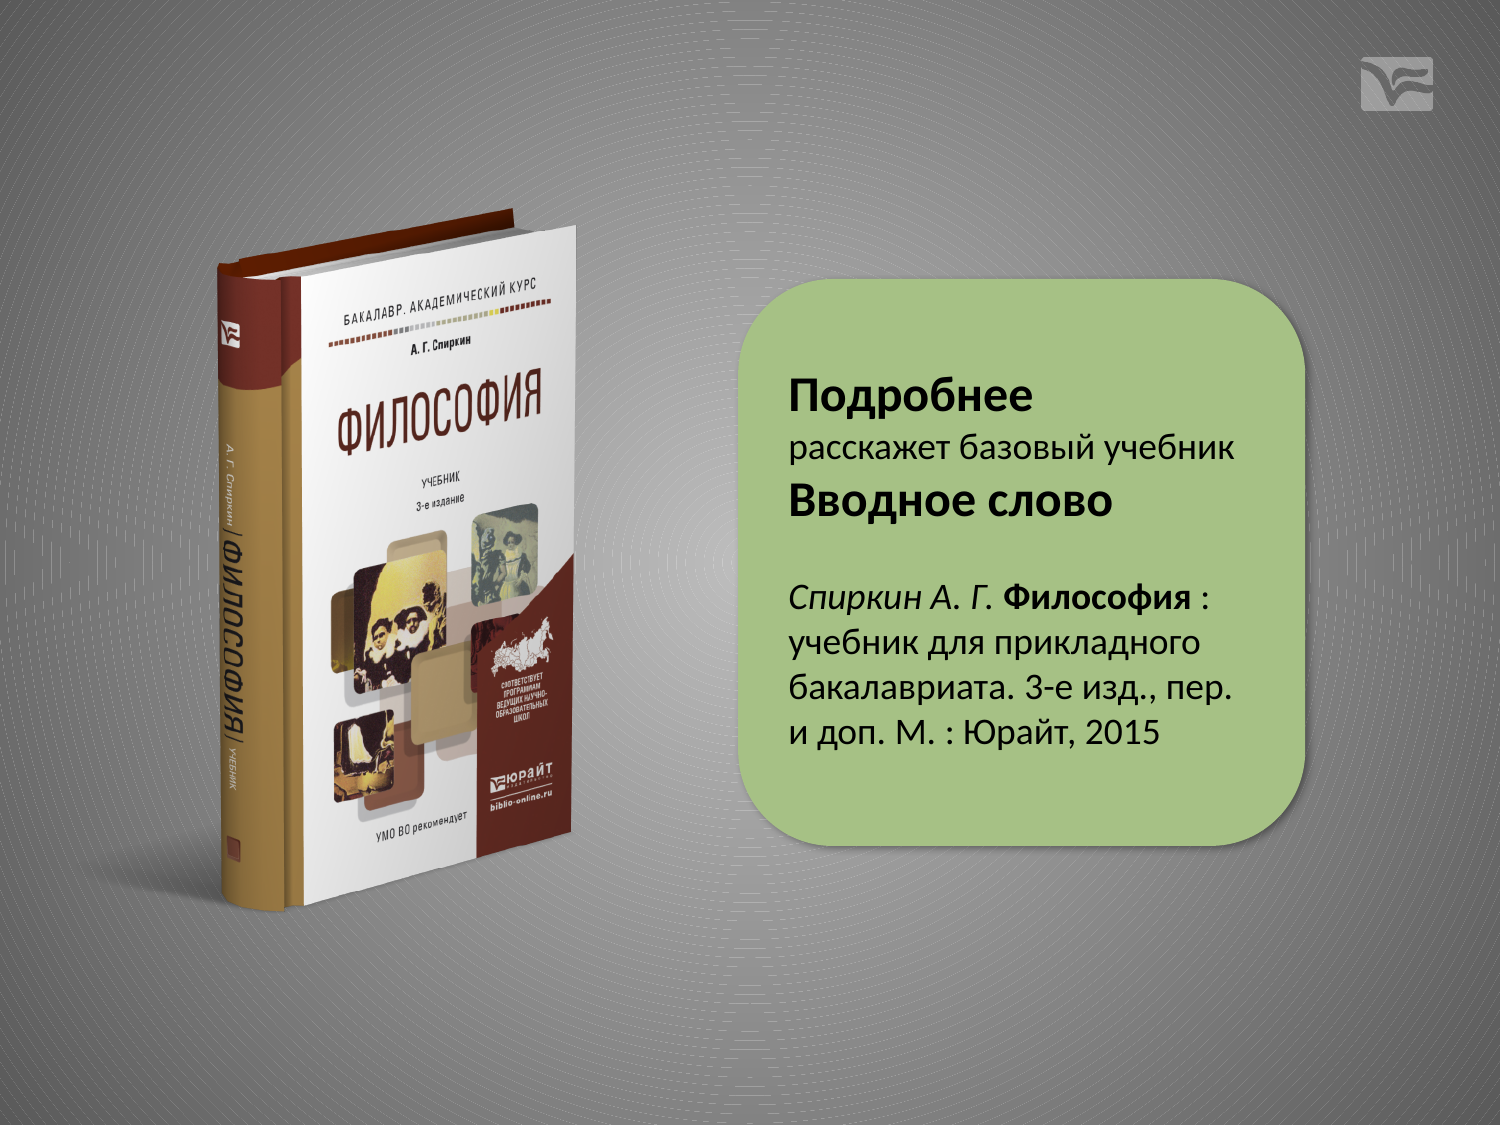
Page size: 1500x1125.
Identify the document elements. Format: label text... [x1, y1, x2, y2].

picture [1357, 54, 1436, 114]
picture [76, 207, 577, 914]
text_box Подробнее расскажет базовый учебник Вводное слово Спиркин А. Г. Философия : учебник для прикладного бакалавриата. 3-е изд., пер. и доп. М. : Юрайт, 2015 [773, 354, 1270, 759]
text_box [736, 276, 1308, 849]
